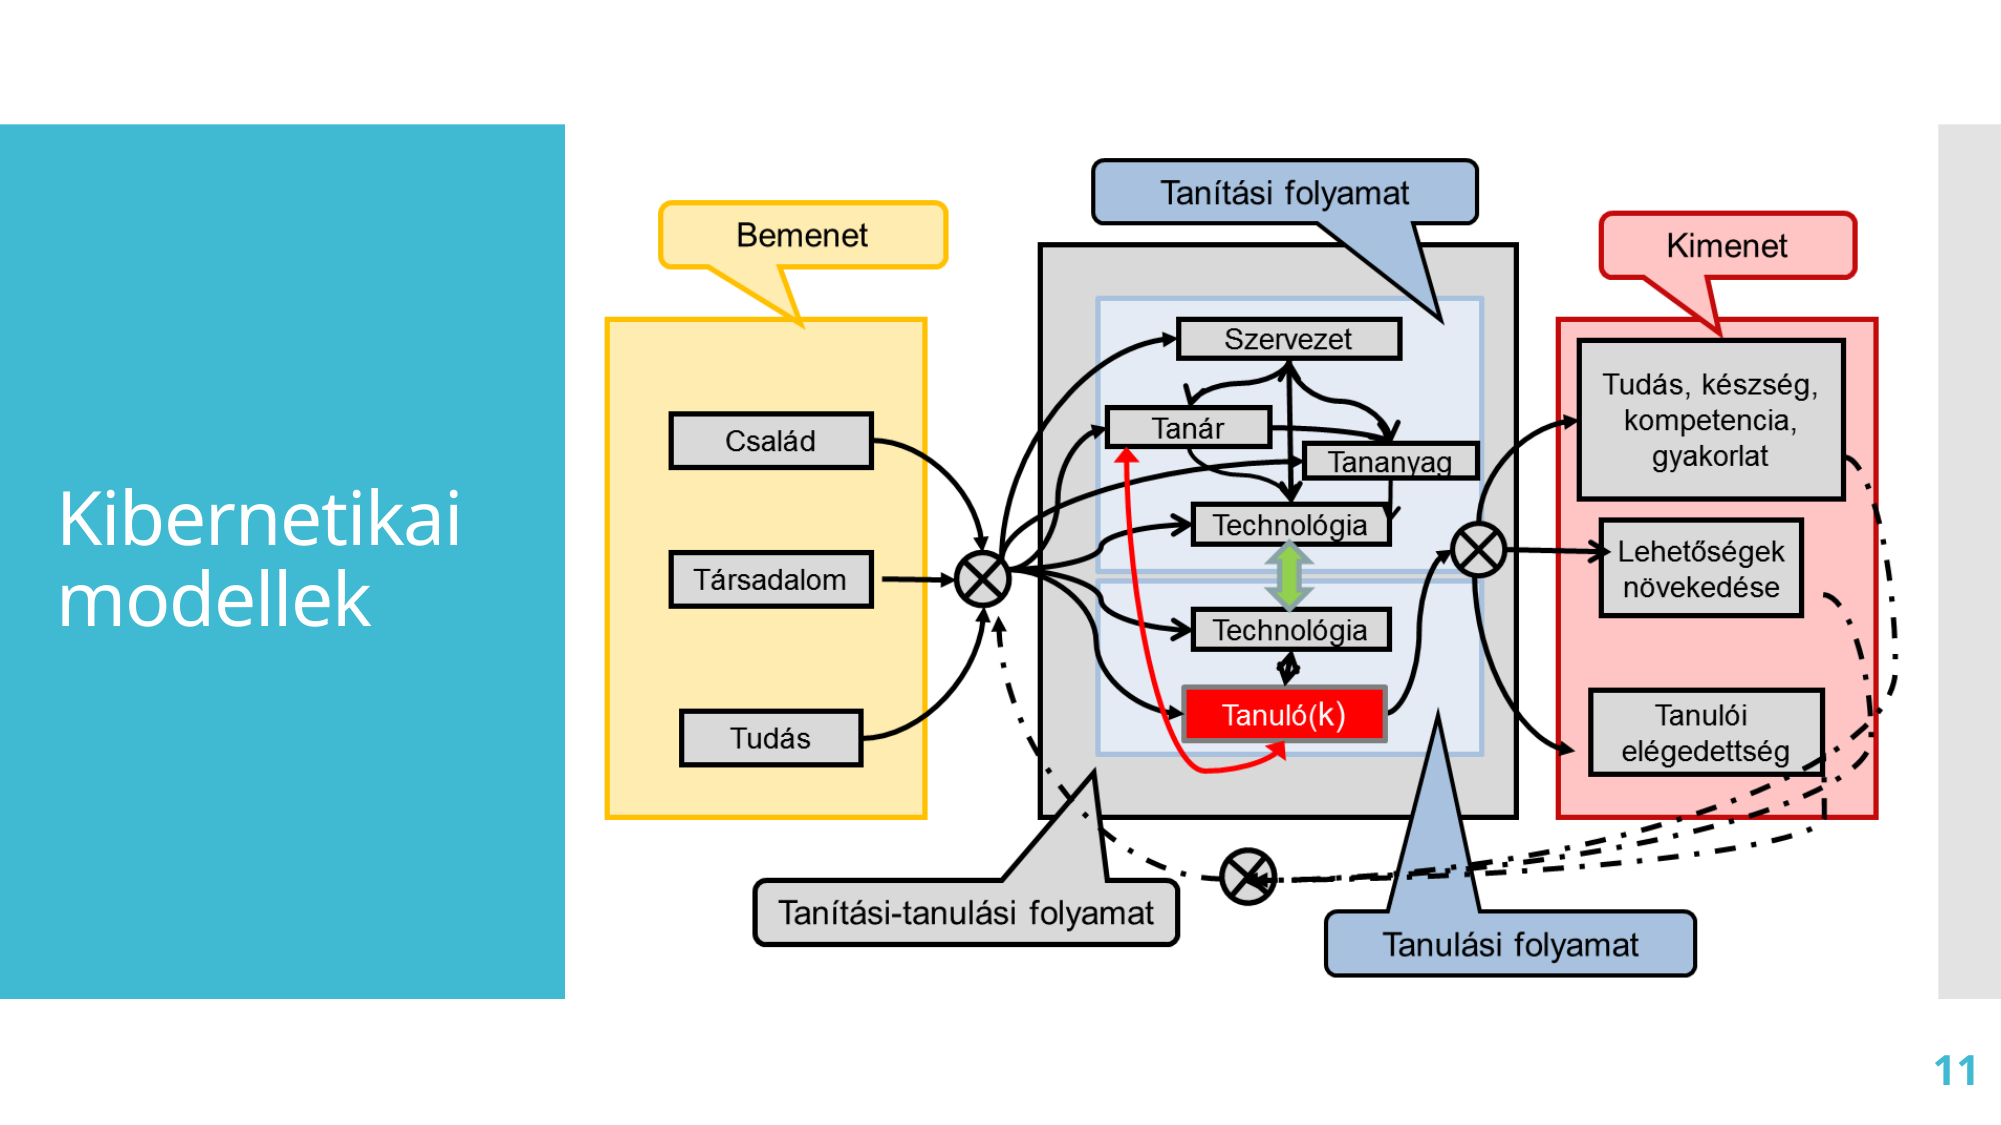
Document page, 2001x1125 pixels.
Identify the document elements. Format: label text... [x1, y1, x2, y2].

title Kibernetikai modellek [41, 184, 525, 940]
slide_number 11 [1744, 1042, 1996, 1103]
picture [590, 135, 1907, 987]
